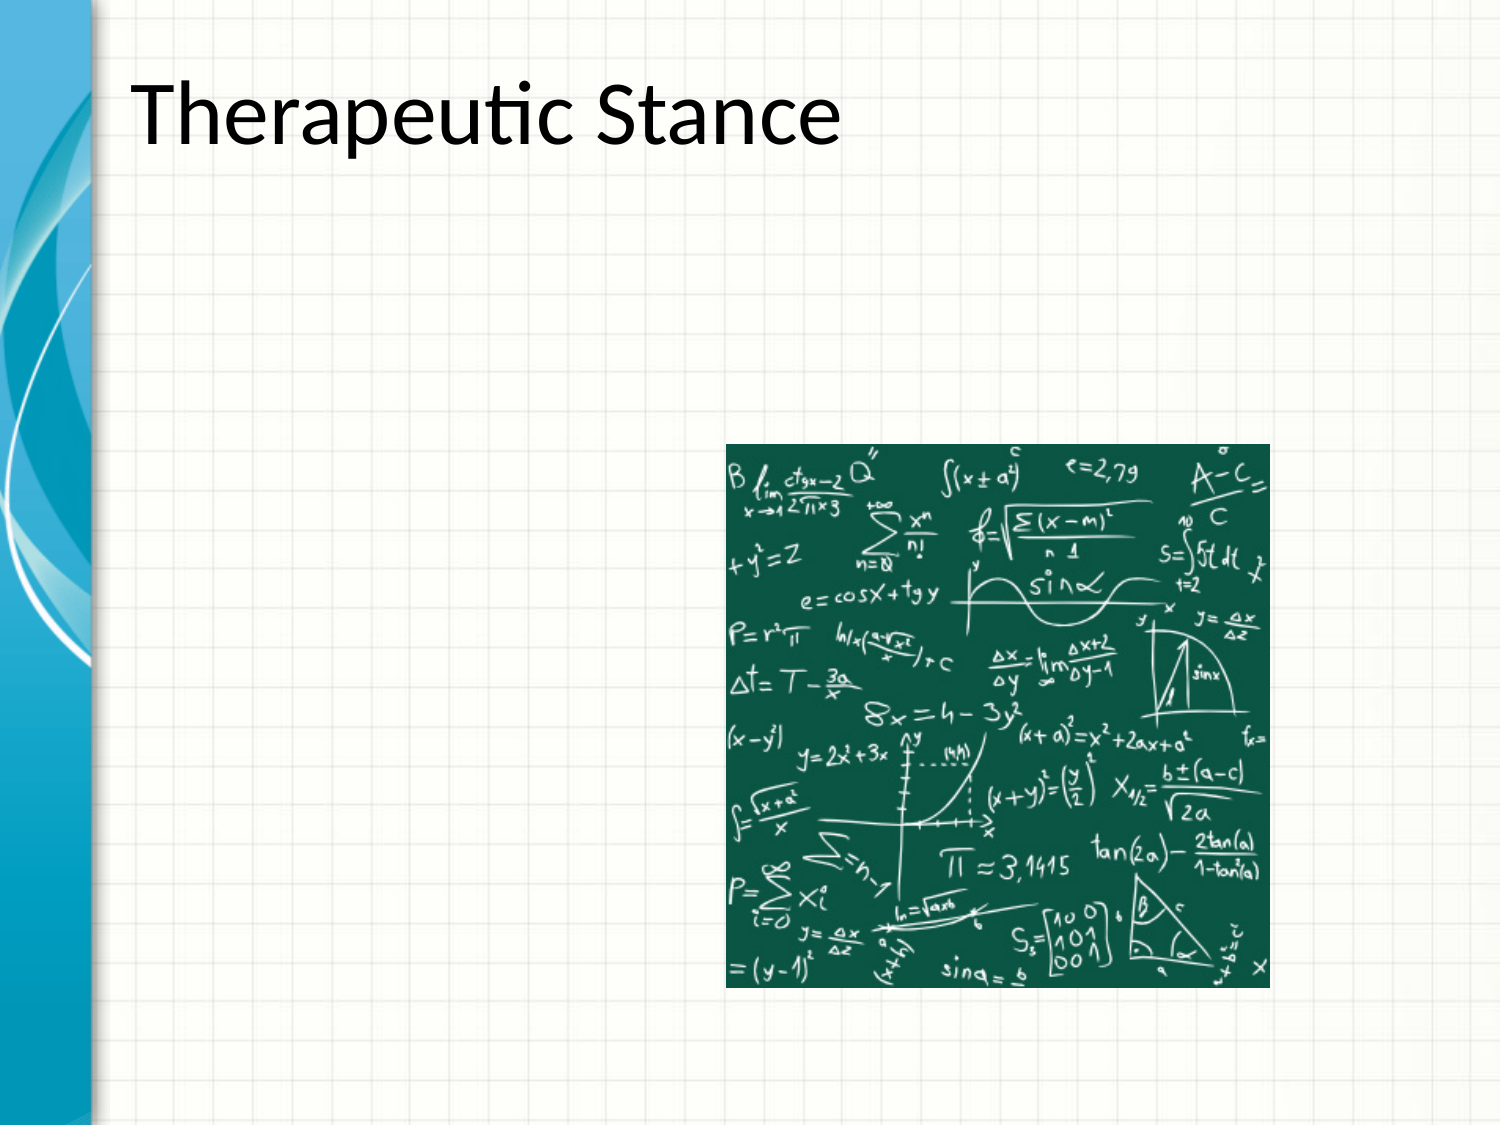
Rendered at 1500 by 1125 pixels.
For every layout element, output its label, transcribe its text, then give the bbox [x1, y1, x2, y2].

picture [0, 0, 1500, 1125]
title Therapeutic Stance [115, 45, 1466, 233]
